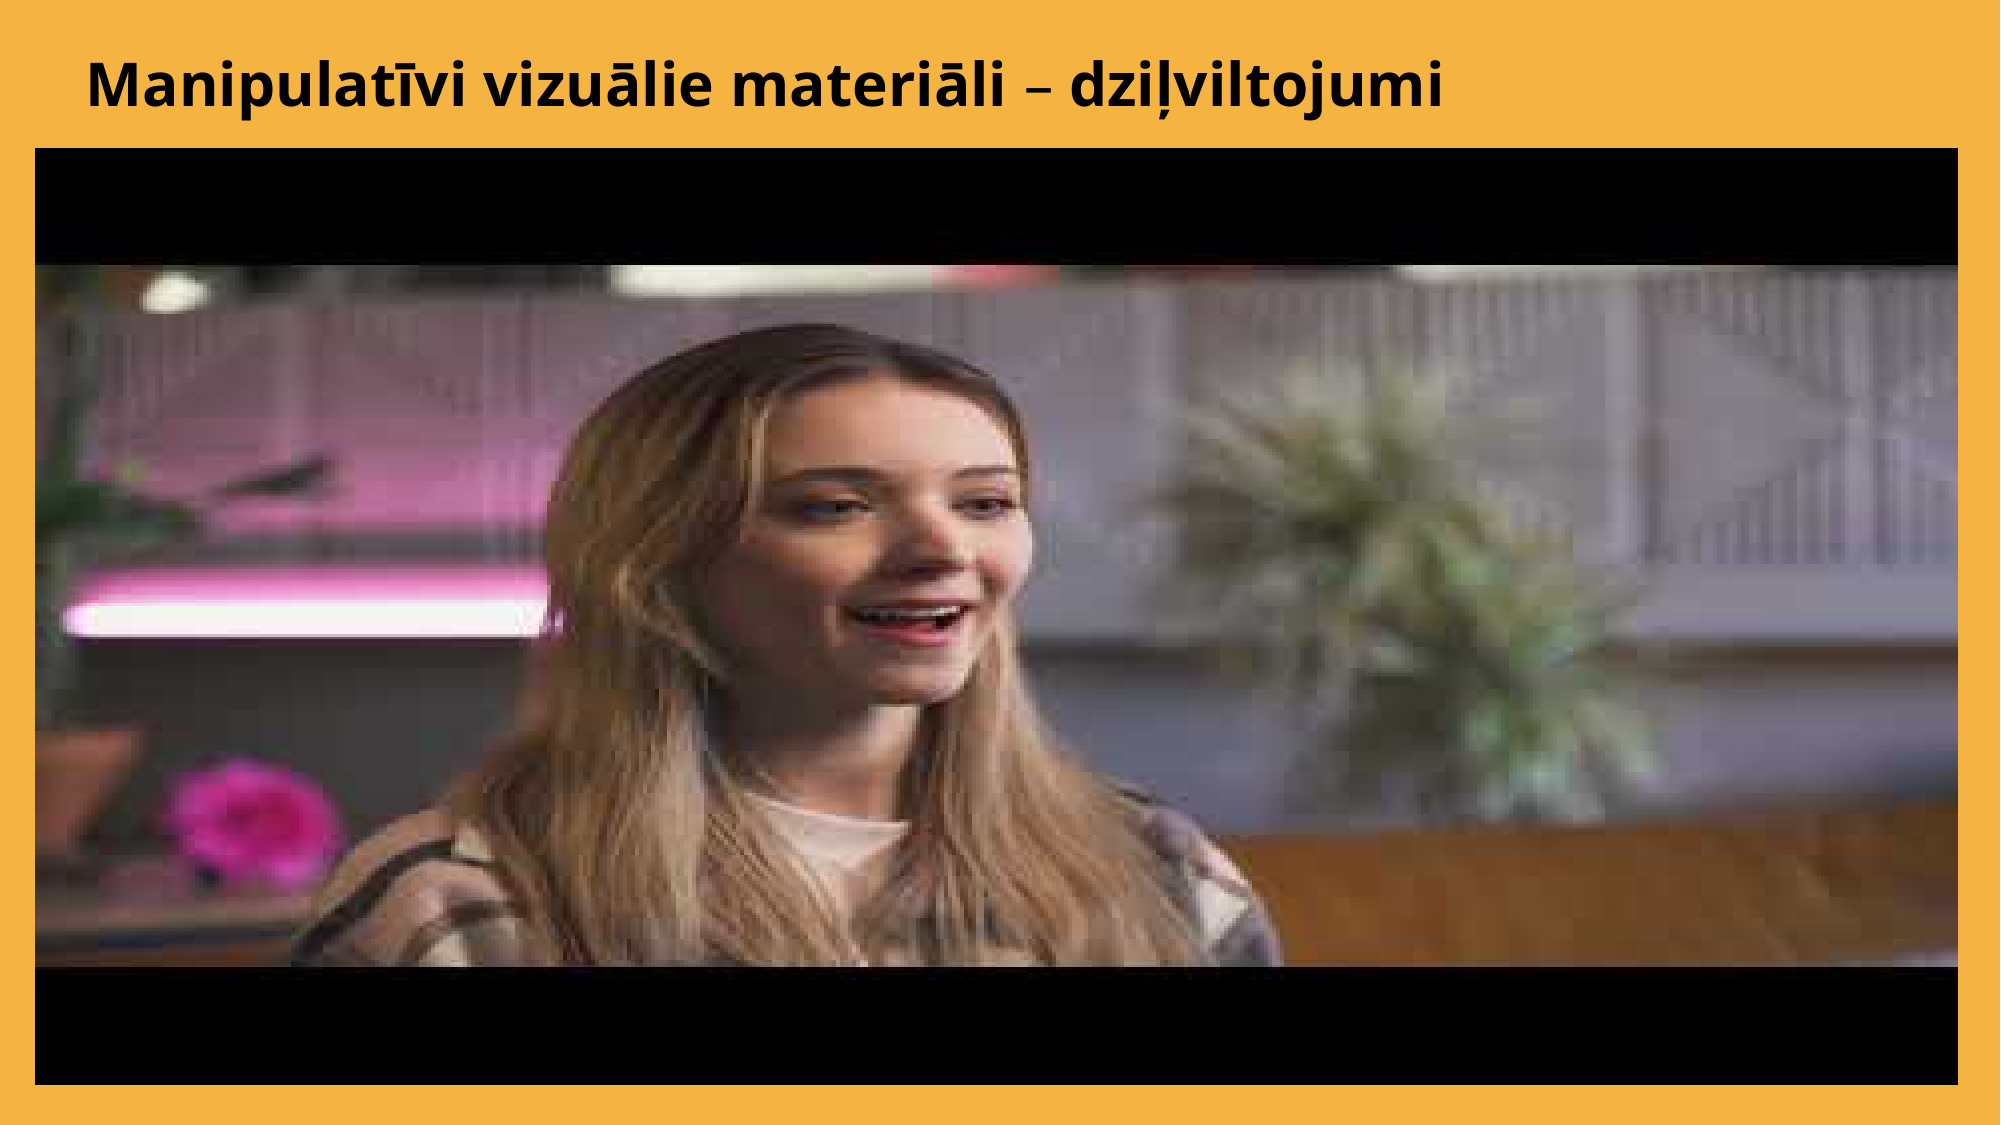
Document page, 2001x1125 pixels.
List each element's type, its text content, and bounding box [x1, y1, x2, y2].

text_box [34, 147, 1959, 1086]
text_box Manipulatīvi vizuālie materiāli – dziļviltojumi [76, 41, 1651, 143]
